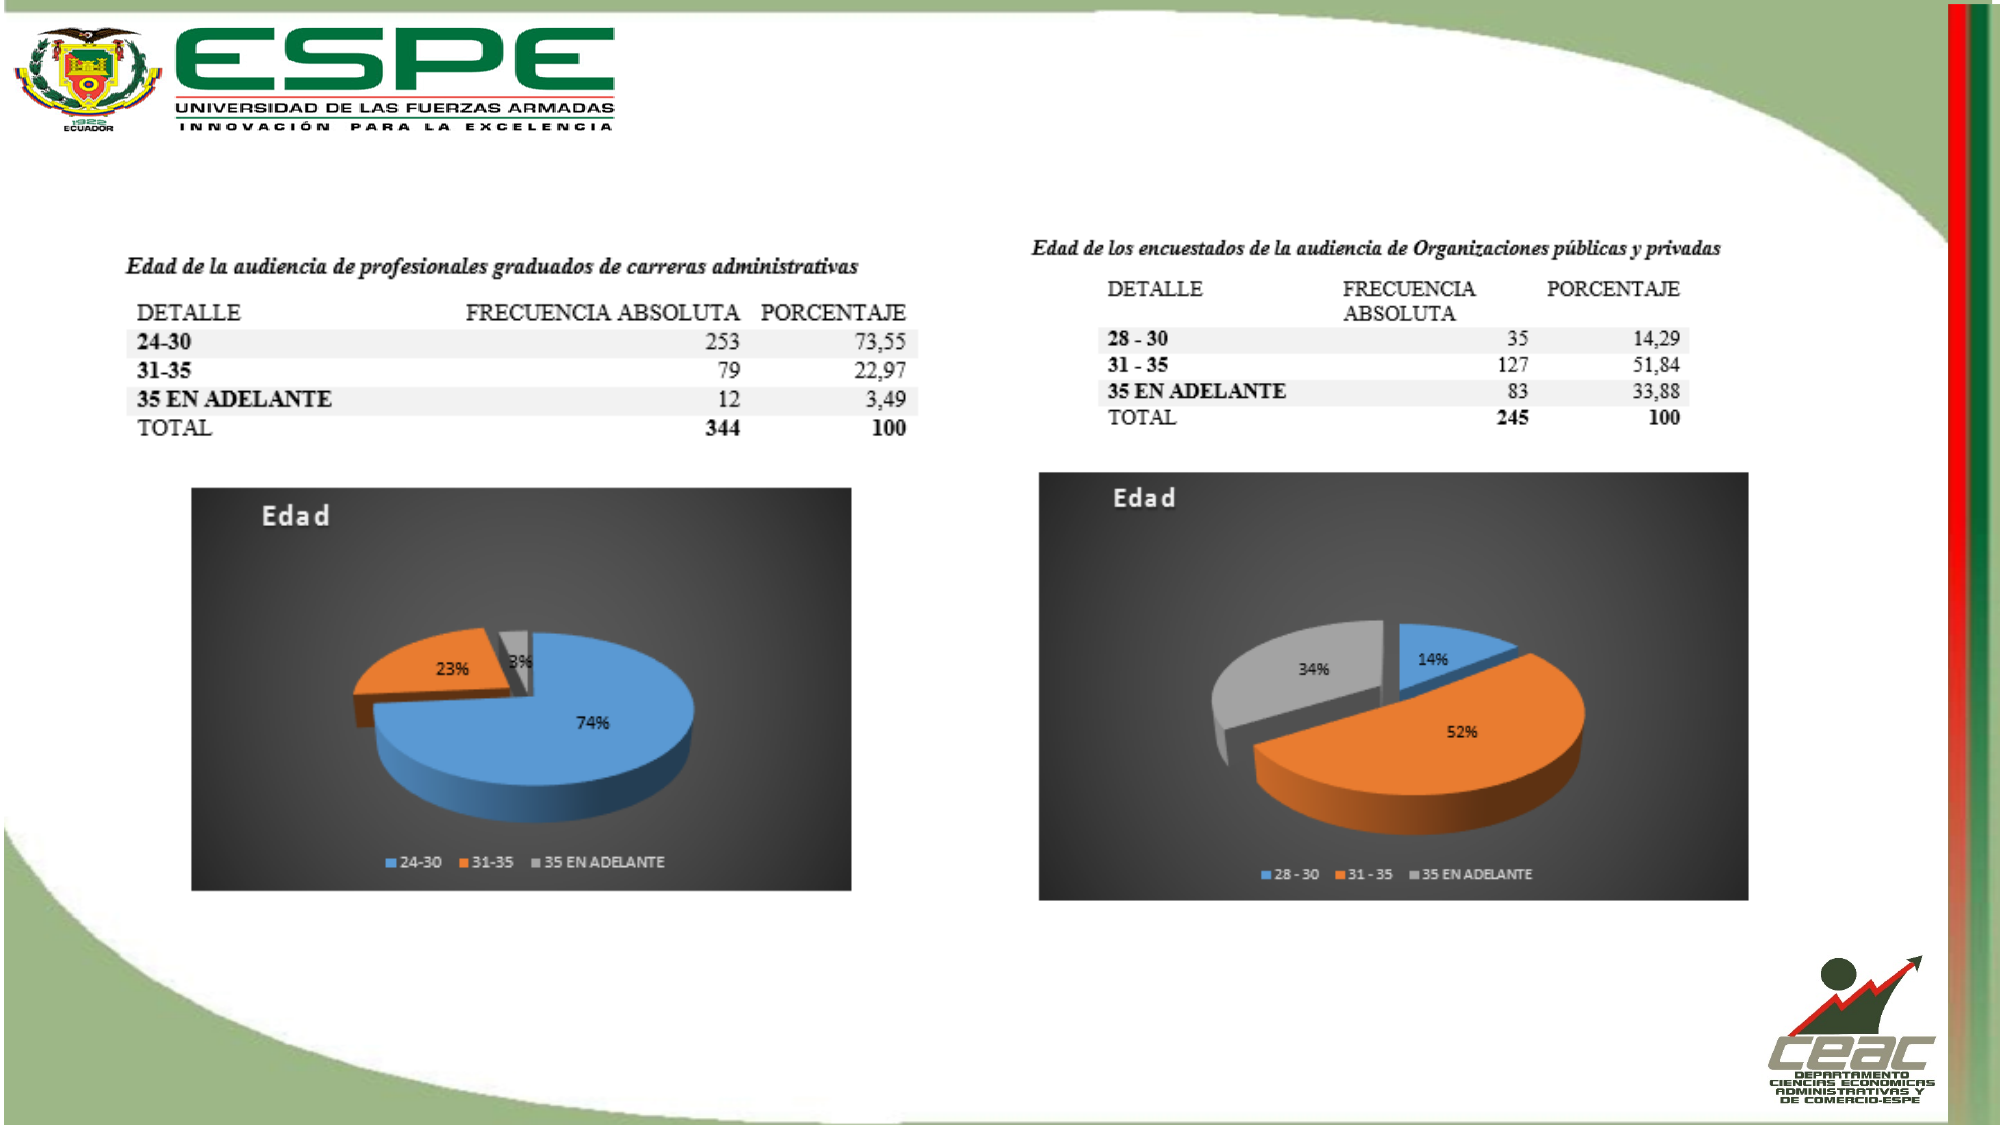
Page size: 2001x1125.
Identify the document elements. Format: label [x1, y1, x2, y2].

text_box [4, 0, 2000, 1125]
picture [1018, 234, 1767, 907]
picture [1761, 949, 1949, 1111]
picture [118, 248, 924, 901]
